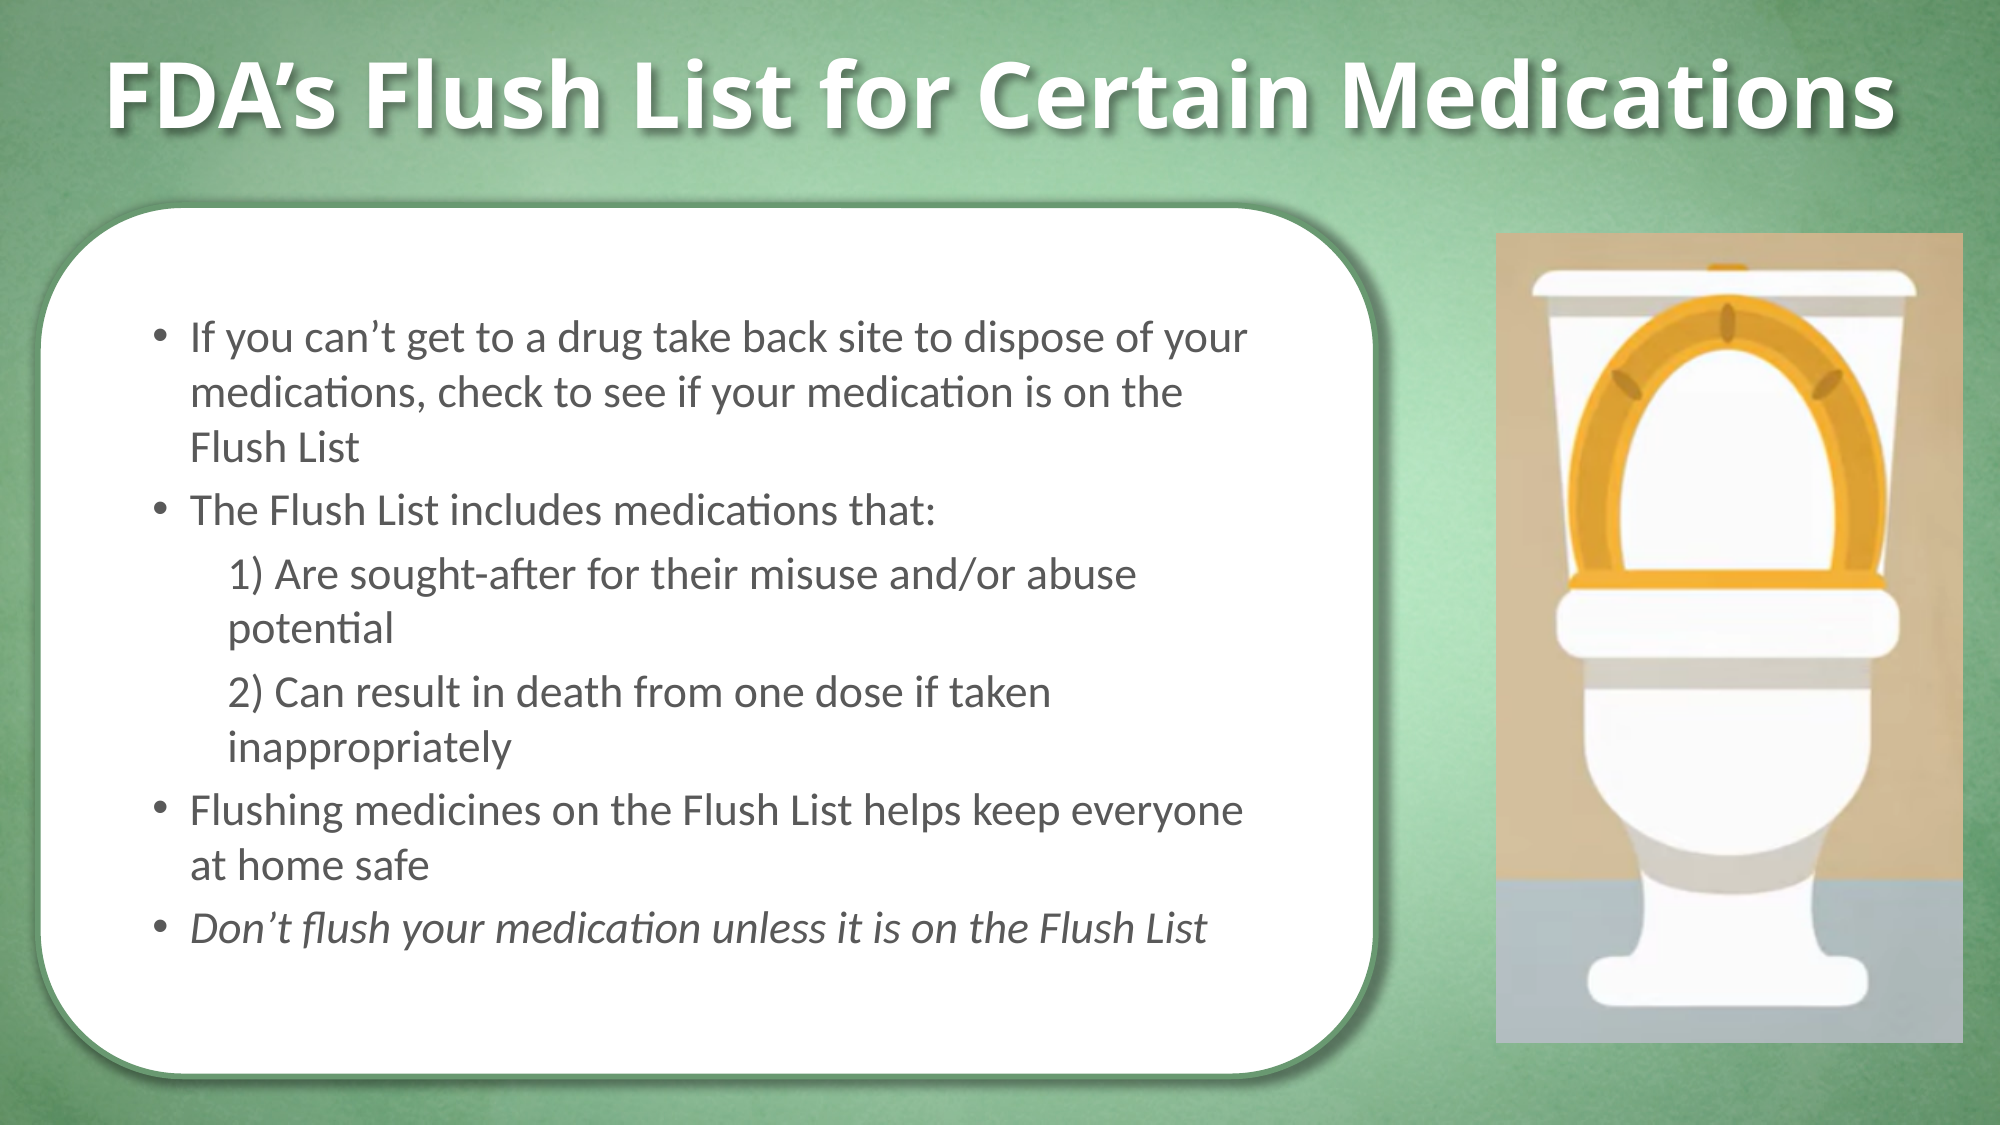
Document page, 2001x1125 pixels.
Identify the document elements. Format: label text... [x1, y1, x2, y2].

list If you can’t get to a drug take back site to dispose of your medications, check to see if your medication is on the Flush List The Flush List includes medications that: 1) Are sought-after for their misuse and/or abuse potential 2) Can result in death from one dose if taken inappropriately Flushing medicines on the Flush List helps keep everyone at home safe Don’t flush your medication unless it is on the Flush List [137, 299, 1280, 1044]
text_box [36, 204, 1377, 1078]
text_box FDA’s Flush List for Certain Medications [87, 29, 1913, 155]
picture [0, 0, 2000, 1125]
